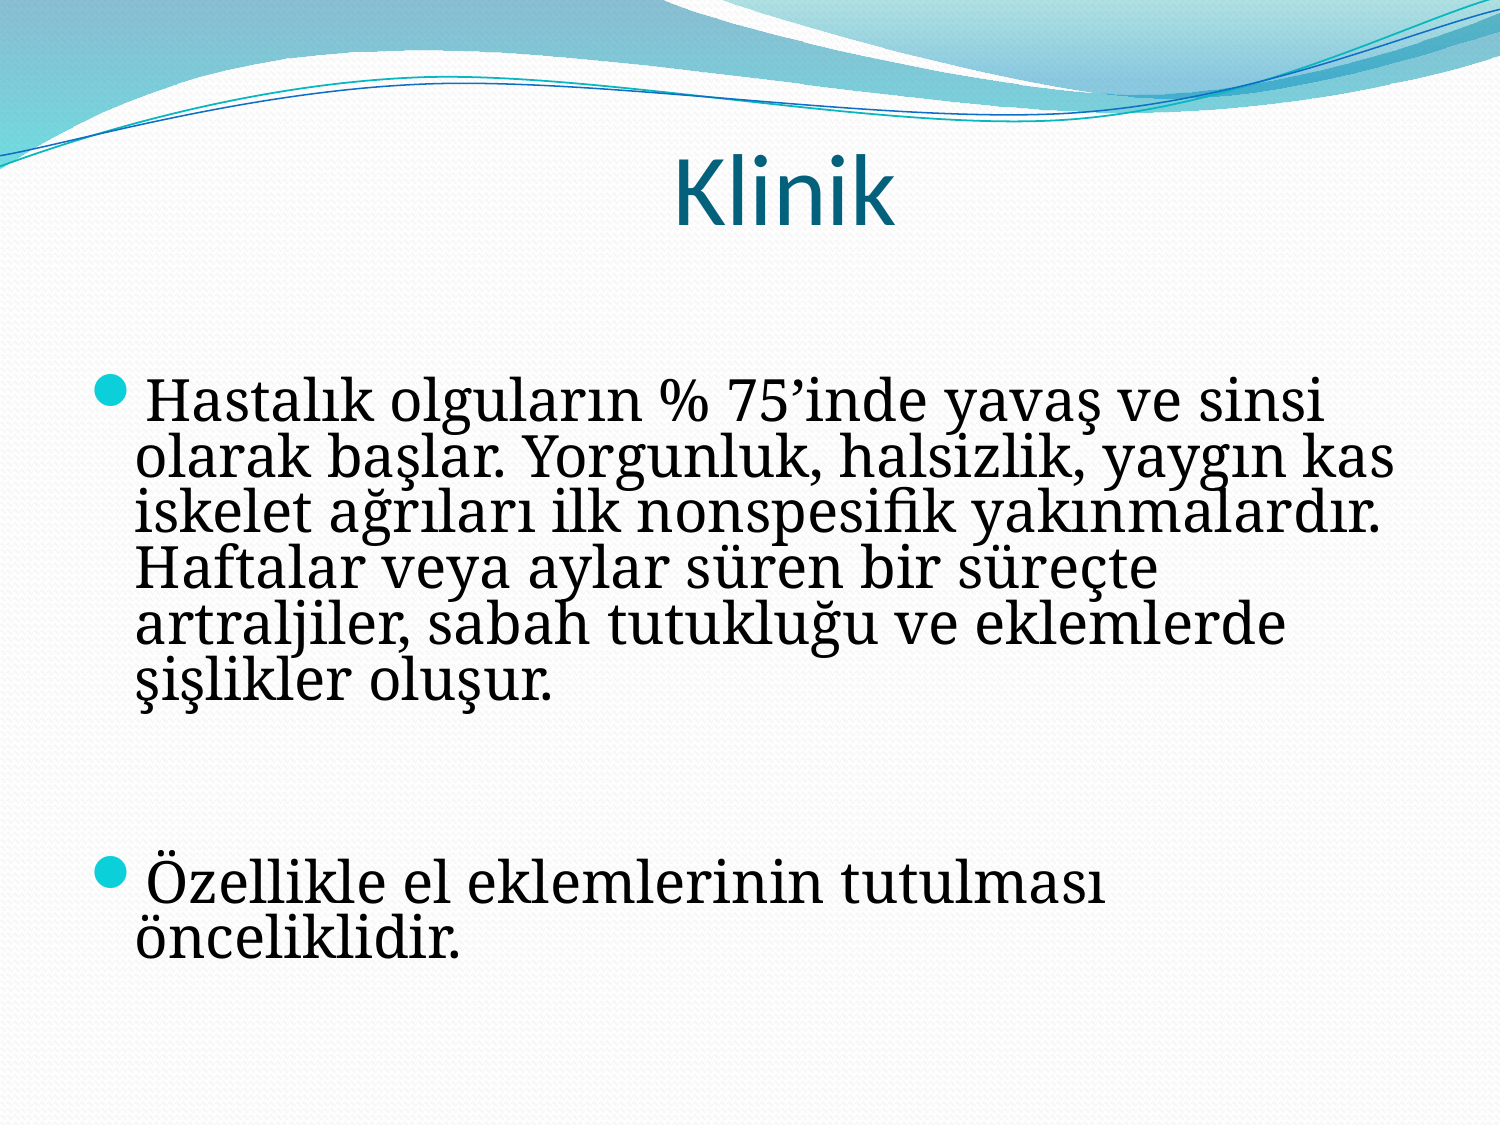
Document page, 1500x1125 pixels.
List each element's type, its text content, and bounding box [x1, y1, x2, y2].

title Klinik [234, 115, 1336, 247]
list Hastalık olguların % 75’inde yavaş ve sinsi olarak başlar. Yorgunluk, halsizlik, yaygın kas iskelet ağrıları ilk nonspesifik yakınmalardır. Haftalar veya aylar süren bir süreçte artraljiler, sabah tutukluğu ve eklemlerde şişlikler oluşur. Özellikle el eklemlerinin tutulması önceliklidir. [75, 220, 1425, 986]
